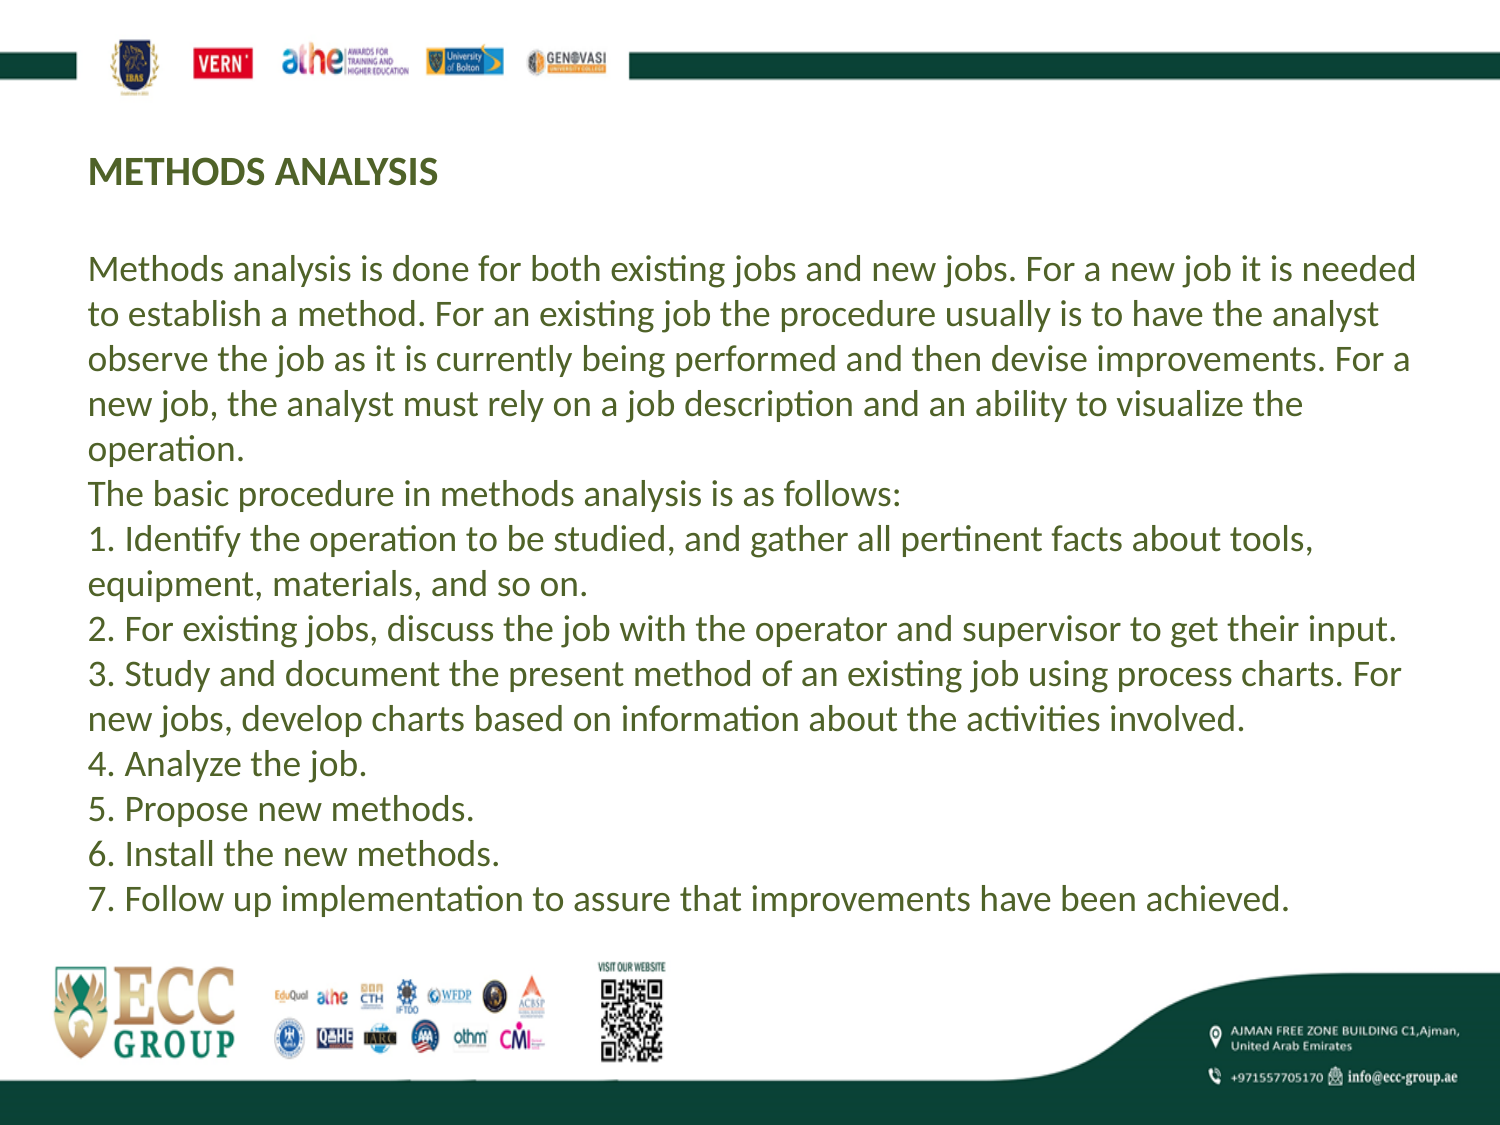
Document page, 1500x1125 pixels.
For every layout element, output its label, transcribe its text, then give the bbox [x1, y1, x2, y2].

picture [0, 0, 1500, 1125]
text_box METHODS ANALYSIS Methods analysis is done for both existing jobs and new jobs. For a new job it is needed to establish a method. For an existing job the procedure usually is to have the analyst observe the job as it is currently being performed and then devise improvements. For a new job, the analyst must rely on a job description and an ability to visualize the operation. The basic procedure in methods analysis is as follows: 1. Identify the operation to be studied, and gather all pertinent facts about tools, equipment, materials, and so on. 2. For existing jobs, discuss the job with the operator and supervisor to get their input. 3. Study and document the present method of an existing job using process charts. For new jobs, develop charts based on information about the activities involved. 4. Analyze the job. 5. Propose new methods. 6. Install the new methods. 7. Follow up implementation to assure that improvements have been achieved. [87, 137, 1463, 919]
